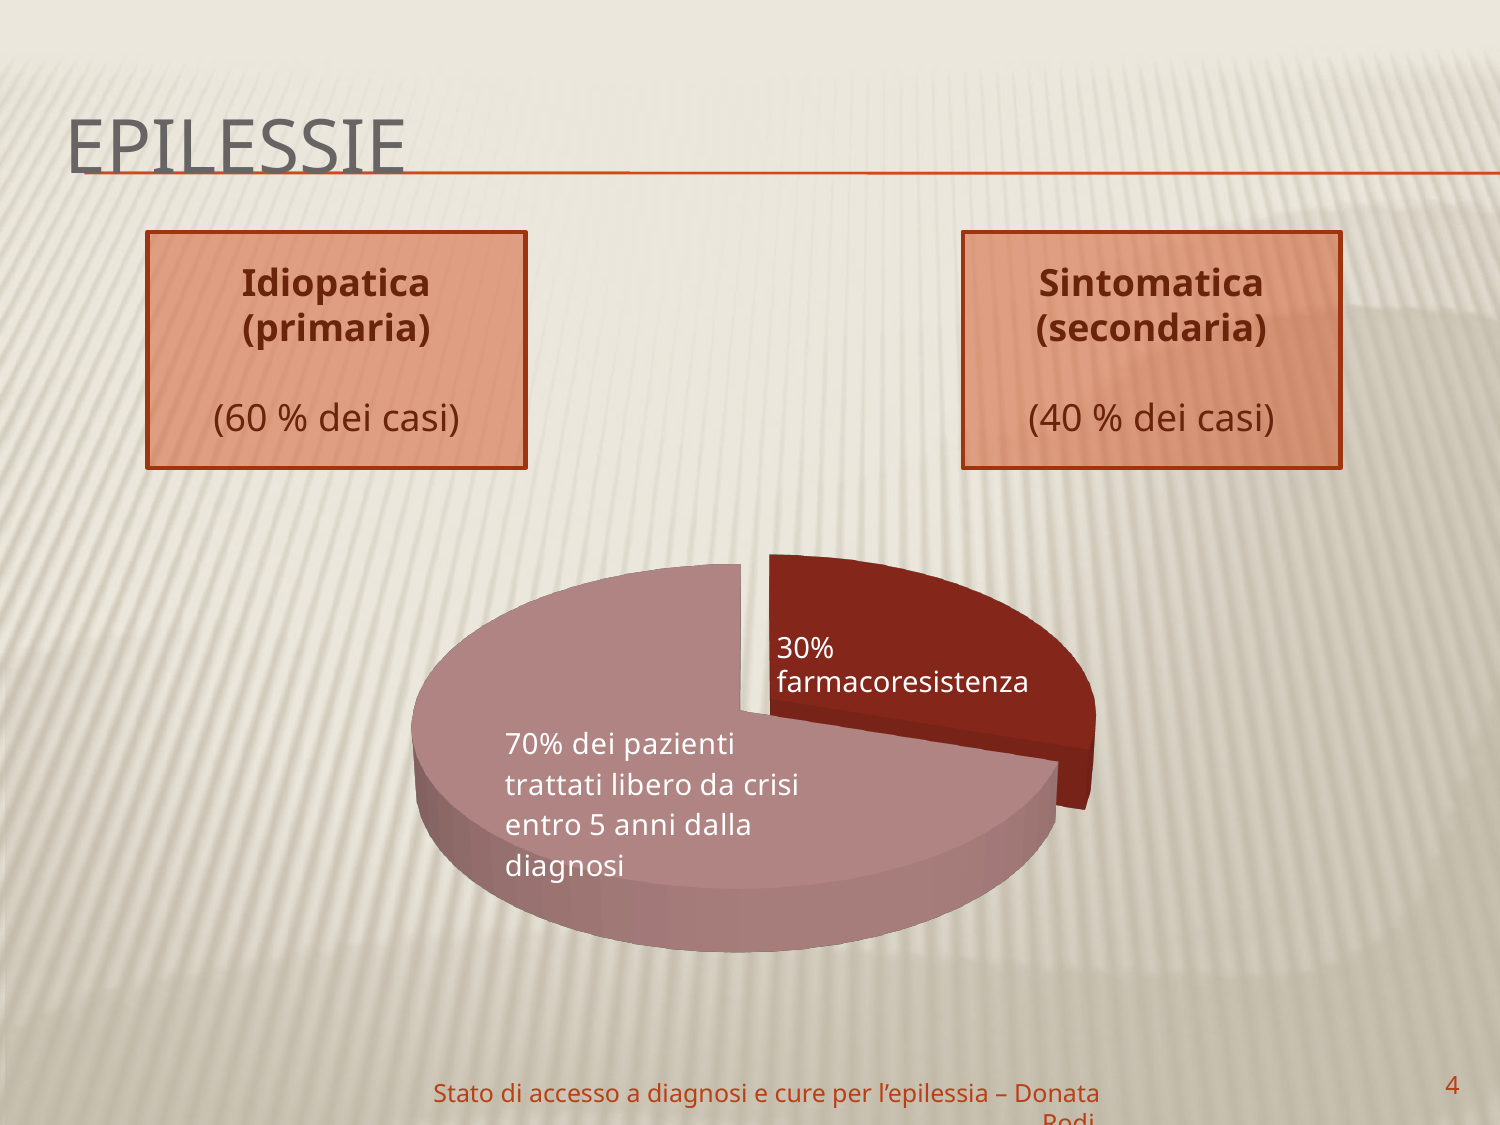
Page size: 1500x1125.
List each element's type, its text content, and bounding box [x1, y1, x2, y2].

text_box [147, 231, 526, 469]
chart [324, 526, 1141, 1029]
title Epilessie [50, 75, 1475, 213]
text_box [962, 231, 1341, 469]
slide_number 4 [1350, 1061, 1475, 1103]
